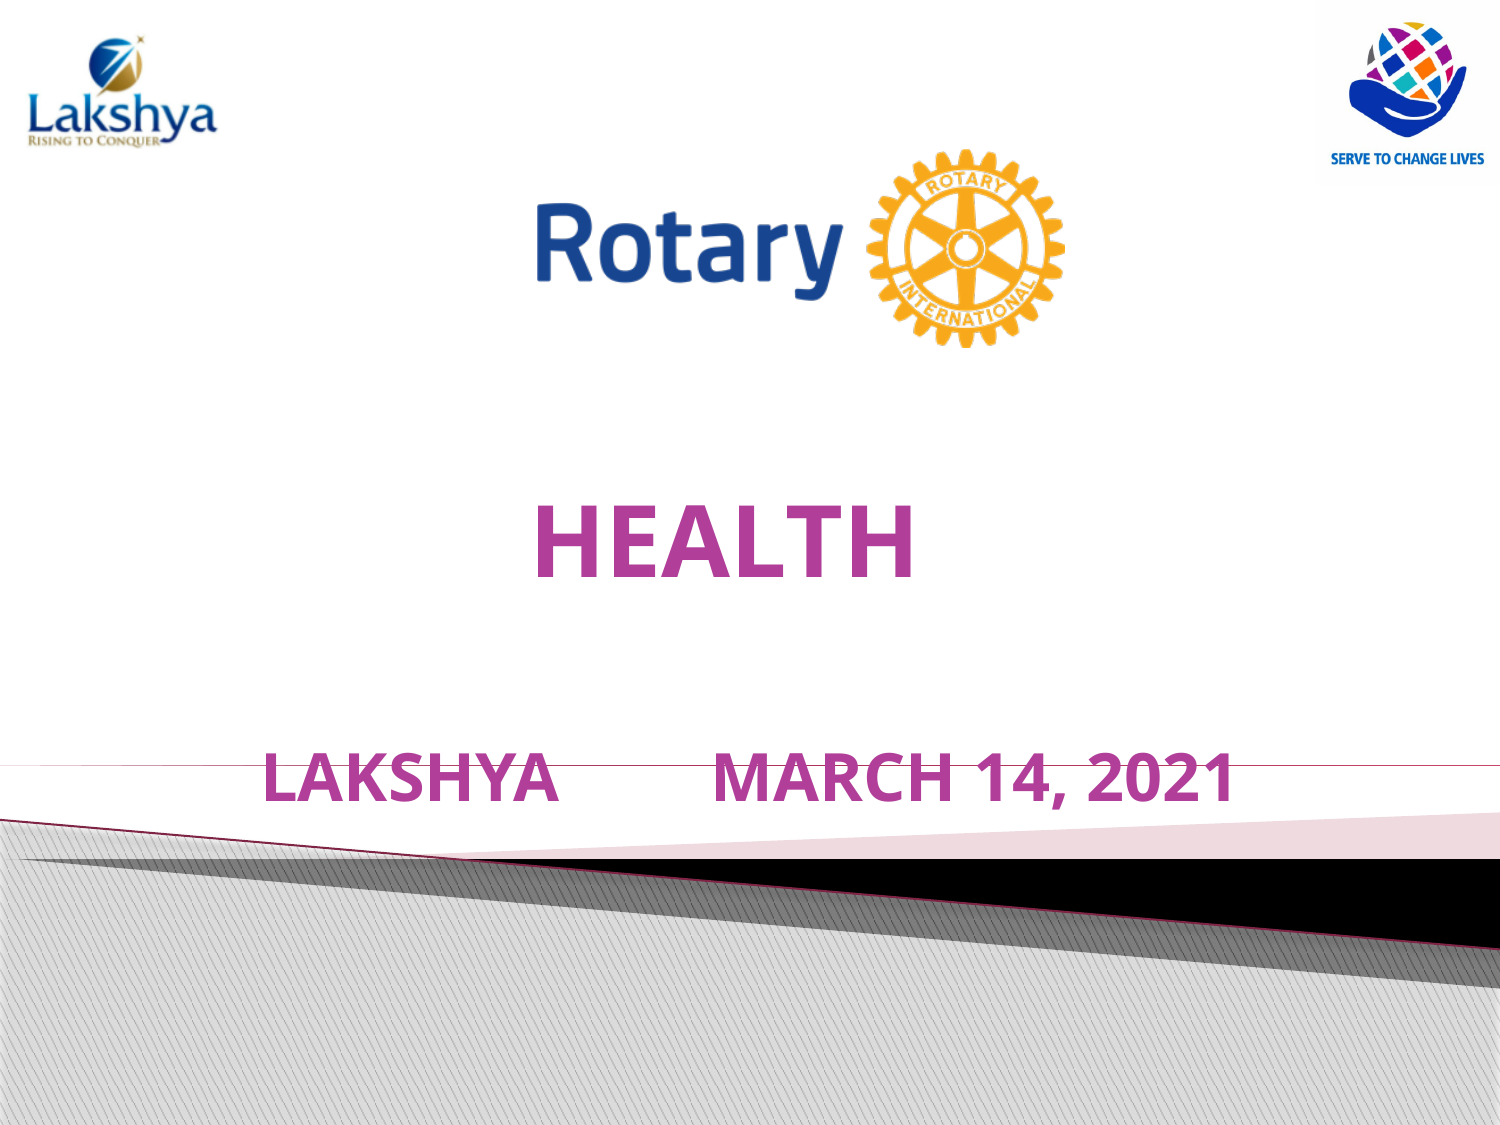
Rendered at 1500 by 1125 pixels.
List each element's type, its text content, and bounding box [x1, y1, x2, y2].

picture [1315, 0, 1500, 185]
title HEALTH [99, 425, 1375, 650]
picture [5, 859, 1500, 989]
text_box LAKSHYA MARCH 14, 2021 [99, 699, 1400, 850]
picture [537, 149, 1065, 349]
picture [0, 0, 243, 187]
